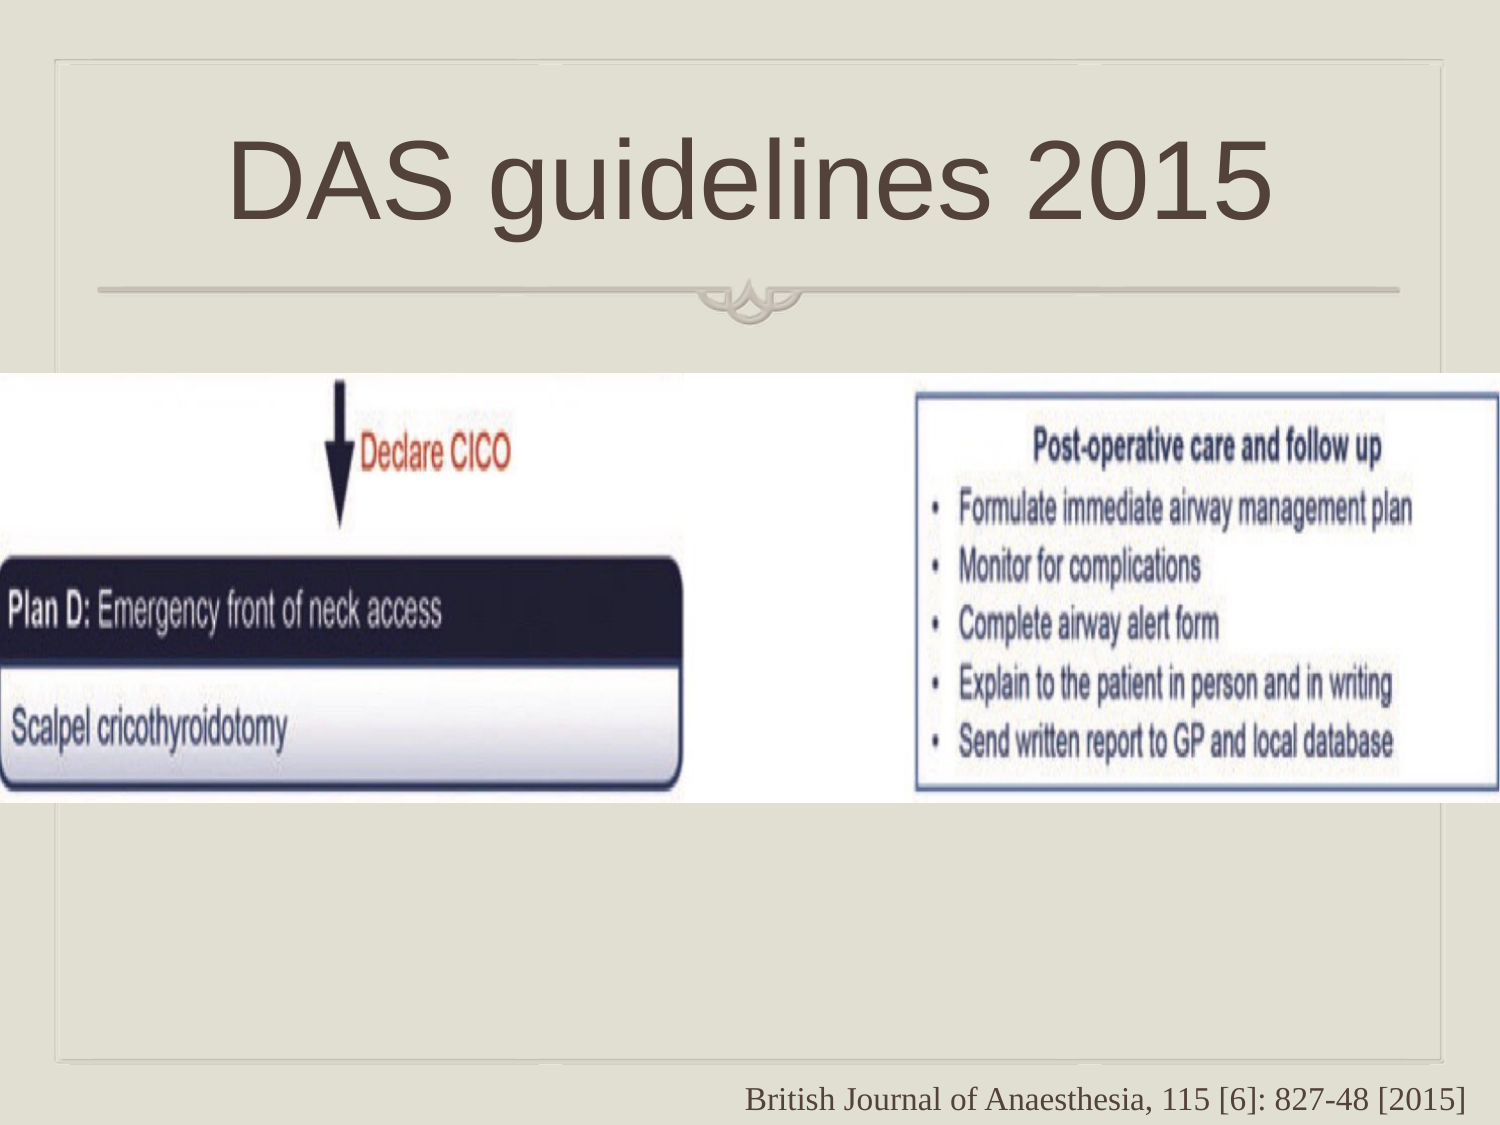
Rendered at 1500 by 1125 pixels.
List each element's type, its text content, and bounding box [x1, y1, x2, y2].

picture [0, 0, 1500, 1125]
text_box British Journal of Anaesthesia, 115 [6]: 827-48 [2015] [730, 1069, 1500, 1125]
title DAS guidelines 2015 [131, 62, 1369, 288]
